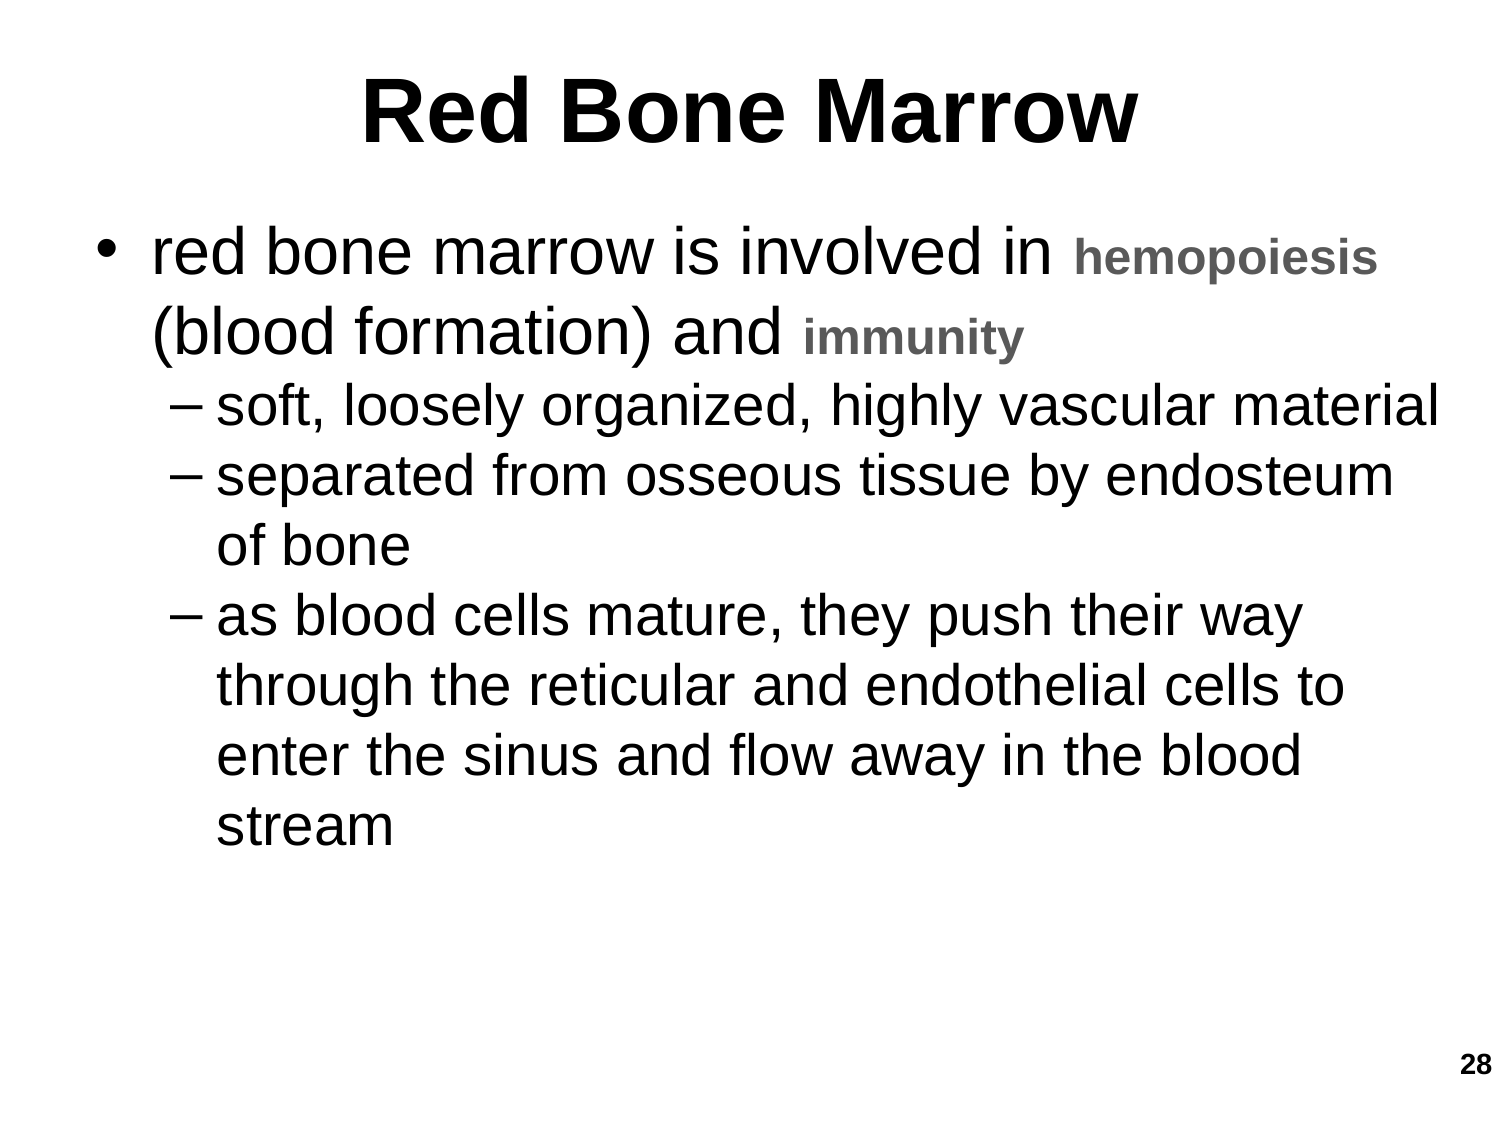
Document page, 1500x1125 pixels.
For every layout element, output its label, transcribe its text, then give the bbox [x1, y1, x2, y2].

list red bone marrow is involved in hemopoiesis (blood formation) and immunity soft, loosely organized, highly vascular material separated from osseous tissue by endosteum of bone as blood cells mature, they push their way through the reticular and endothelial cells to enter the sinus and flow away in the blood stream [87, 200, 1450, 1088]
slide_number ‹#› [1450, 1037, 1500, 1125]
title Red Bone Marrow [0, 12, 1500, 200]
